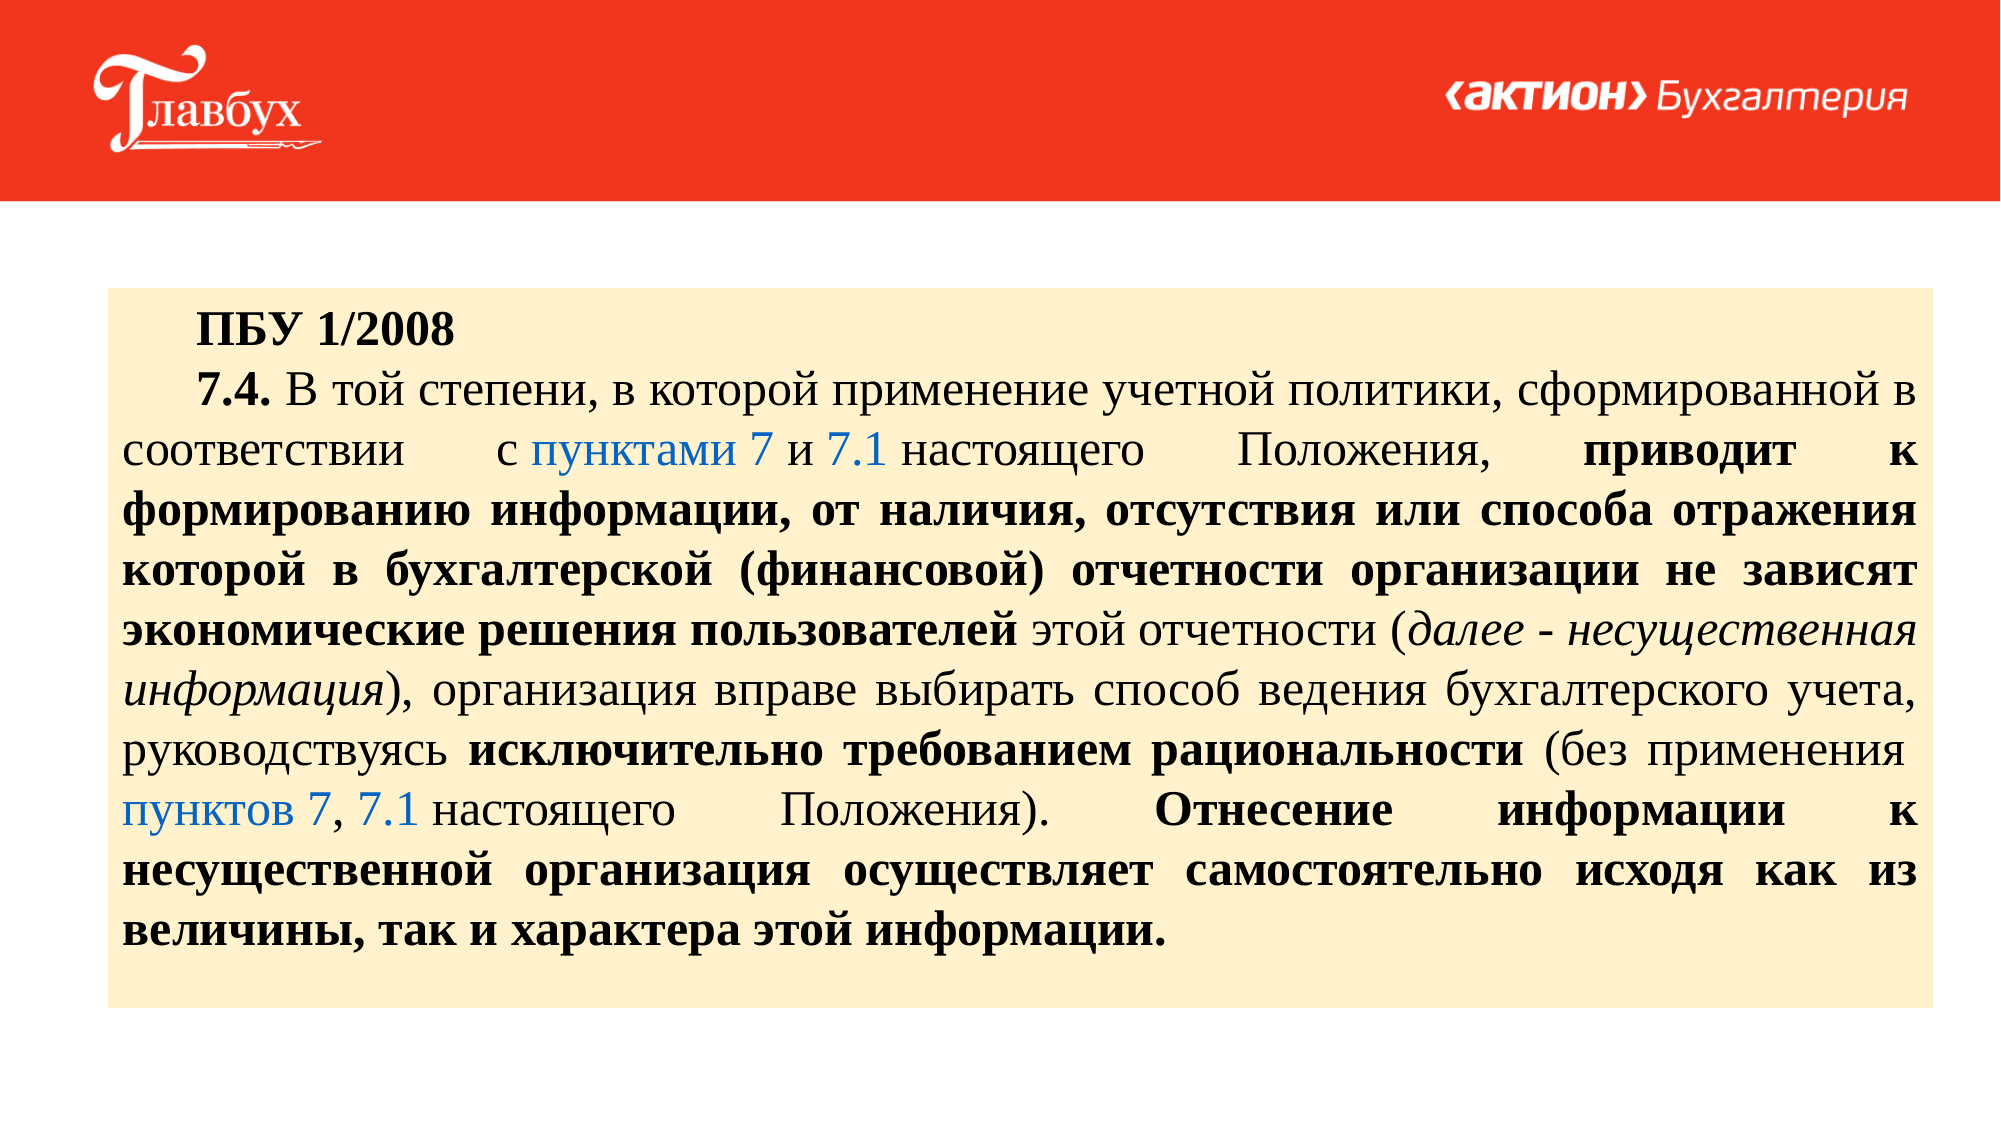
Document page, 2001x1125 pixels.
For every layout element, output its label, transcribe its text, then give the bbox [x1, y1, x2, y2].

text_box ПБУ 1/2008 7.4. В той степени, в которой применение учетной политики, сформированной в соответствии с пунктами 7 и 7.1 настоящего Положения, приводит к формированию информации, от наличия, отсутствия или способа отражения которой в бухгалтерской (финансовой) отчетности организации не зависят экономические решения пользователей этой отчетности (далее - несущественная информация), организация вправе выбирать способ ведения бухгалтерского учета, руководствуясь исключительно требованием рациональности (без применения пунктов 7, 7.1 настоящего Положения). Отнесение информации к несущественной организация осуществляет самостоятельно исходя как из величины, так и характера этой информации. [108, 288, 1933, 1009]
picture [0, 0, 2001, 1125]
